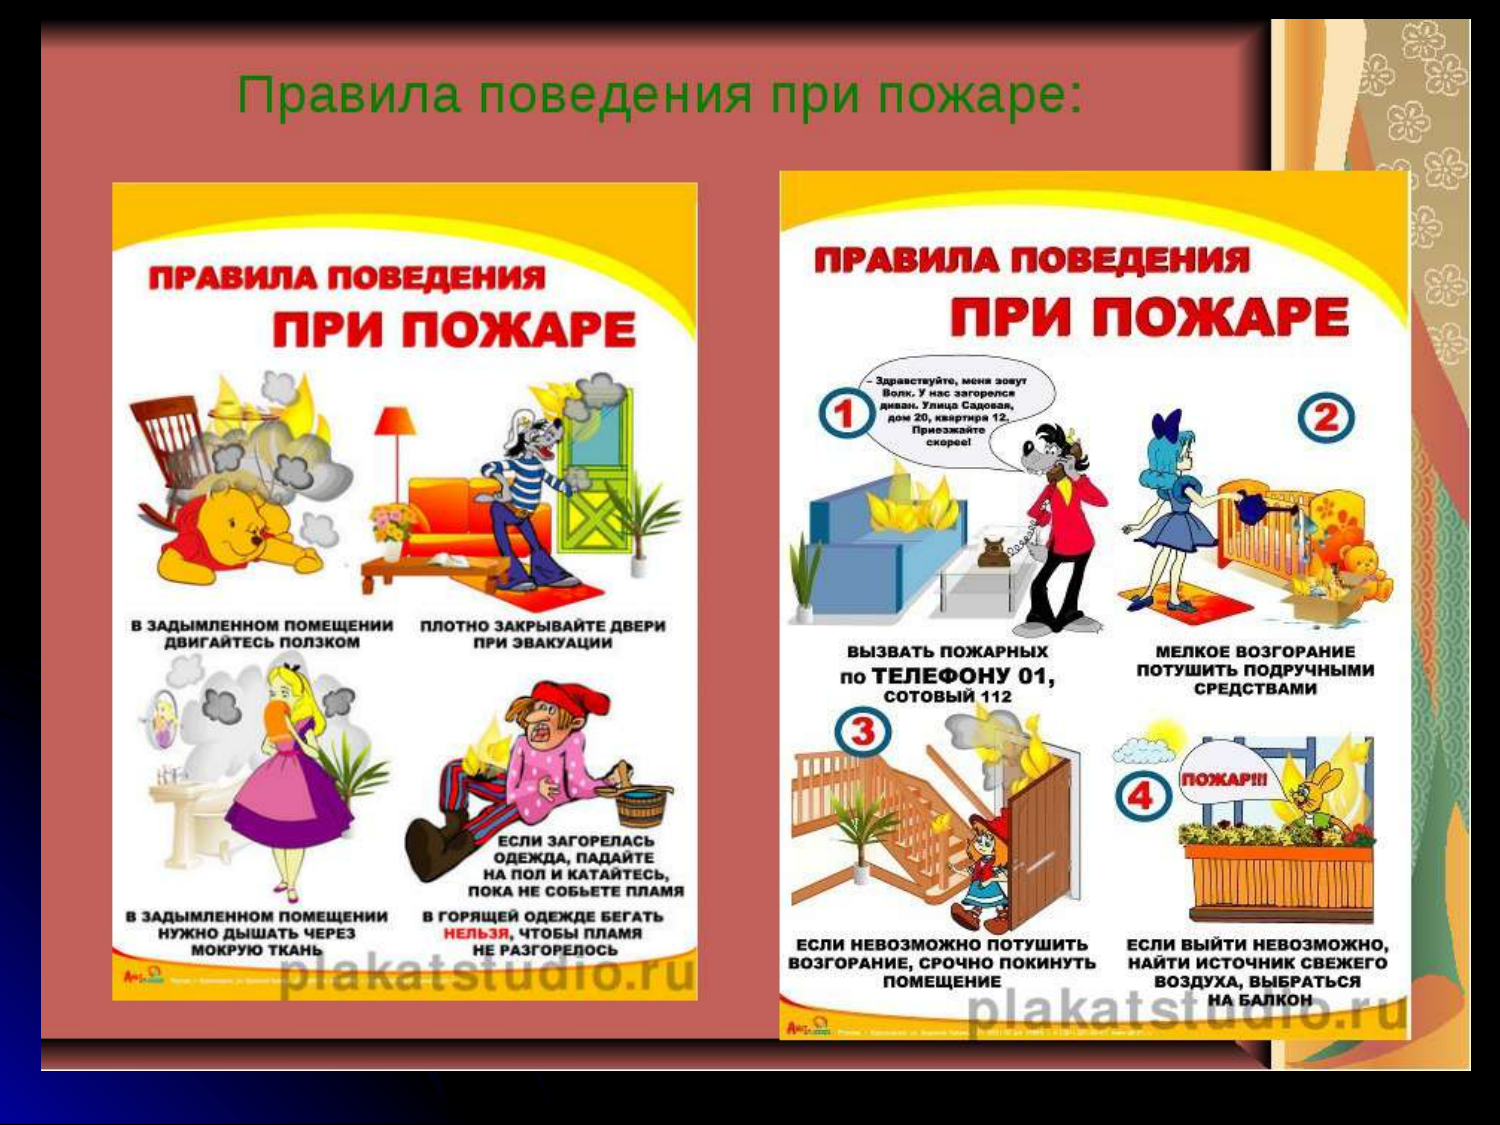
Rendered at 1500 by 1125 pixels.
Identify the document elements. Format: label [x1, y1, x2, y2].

picture [41, 18, 1471, 1071]
